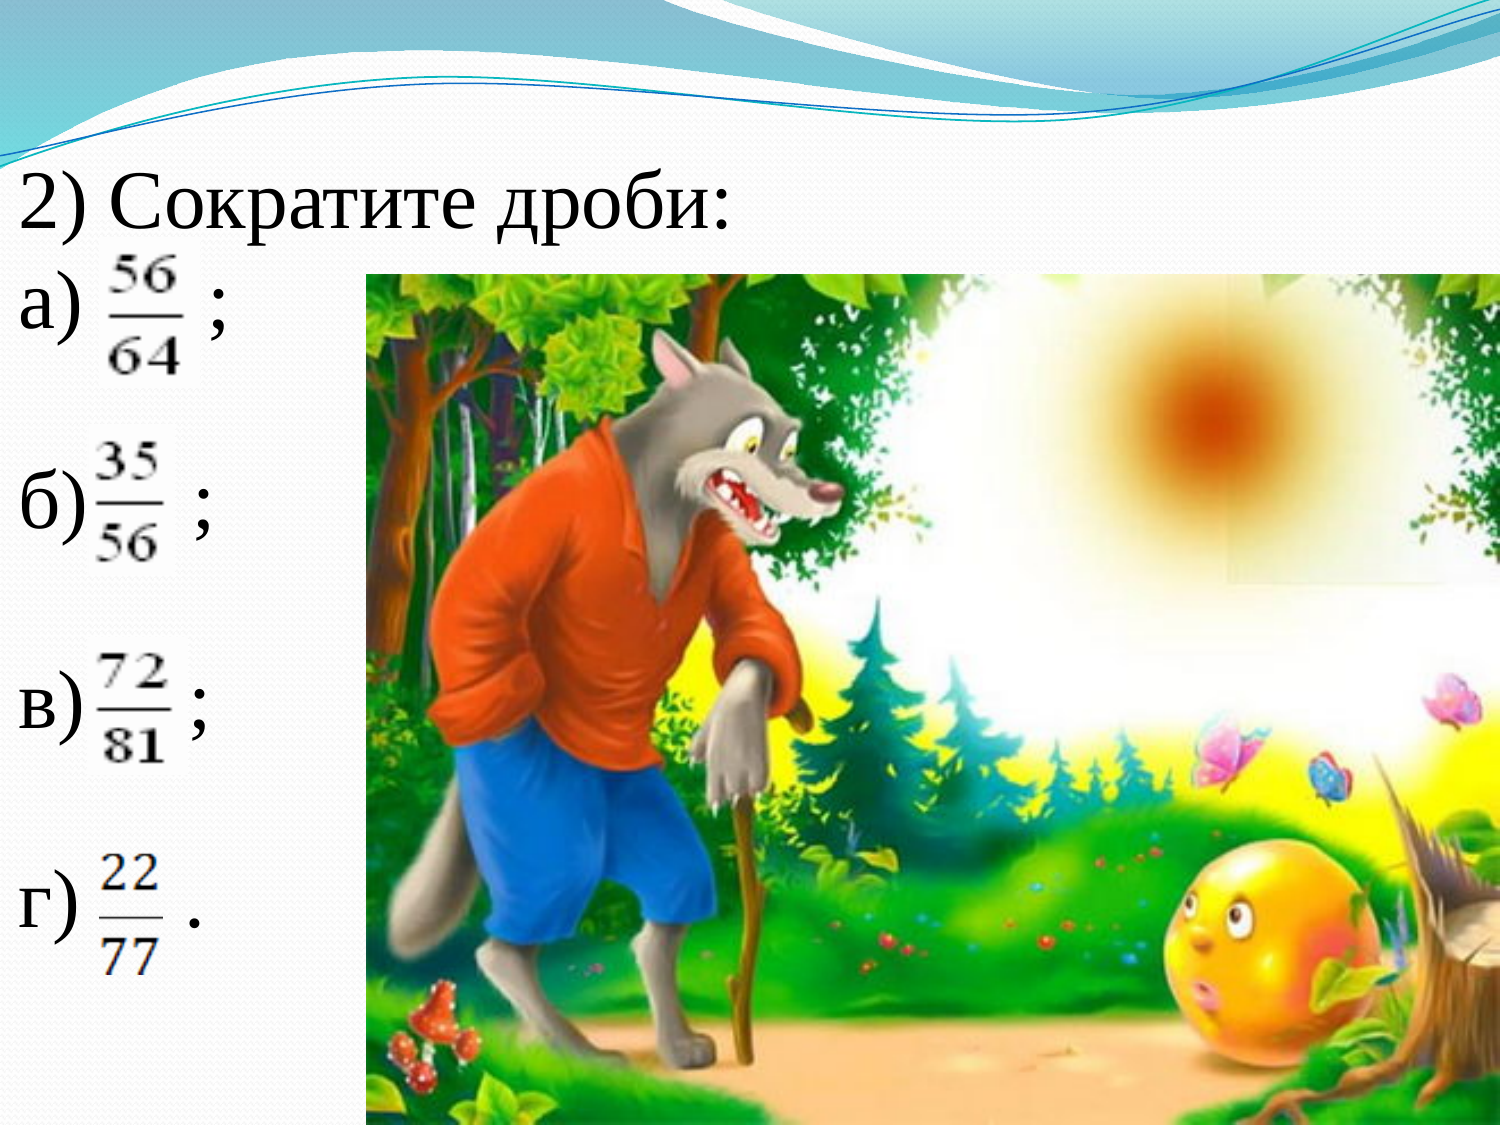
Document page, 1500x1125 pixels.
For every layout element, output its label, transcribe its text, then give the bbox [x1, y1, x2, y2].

text_box 2) Сократите дроби: а) ; б) ; в) ; г) . [3, 137, 749, 997]
picture [366, 274, 1500, 1125]
picture [87, 424, 176, 576]
picture [99, 237, 201, 388]
picture [87, 637, 188, 776]
picture [99, 849, 163, 976]
